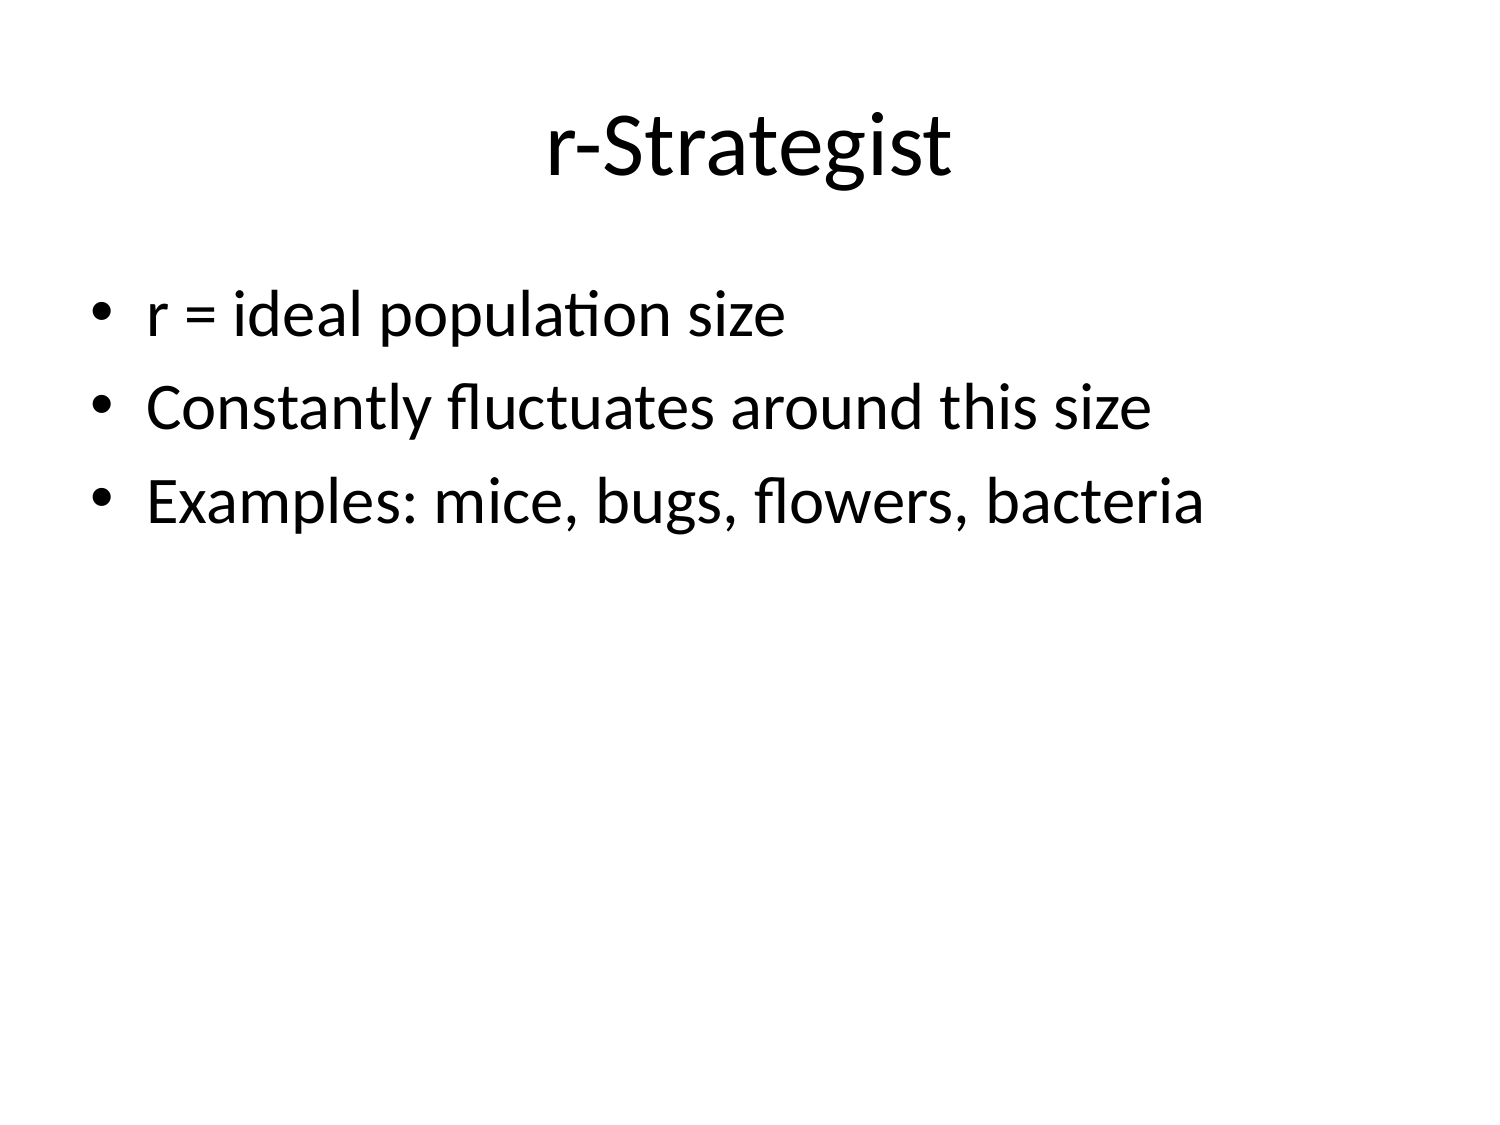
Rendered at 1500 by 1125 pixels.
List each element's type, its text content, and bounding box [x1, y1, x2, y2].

list r = ideal population size Constantly fluctuates around this size Examples: mice, bugs, flowers, bacteria [75, 262, 1425, 1005]
title r-Strategist [75, 45, 1425, 233]
